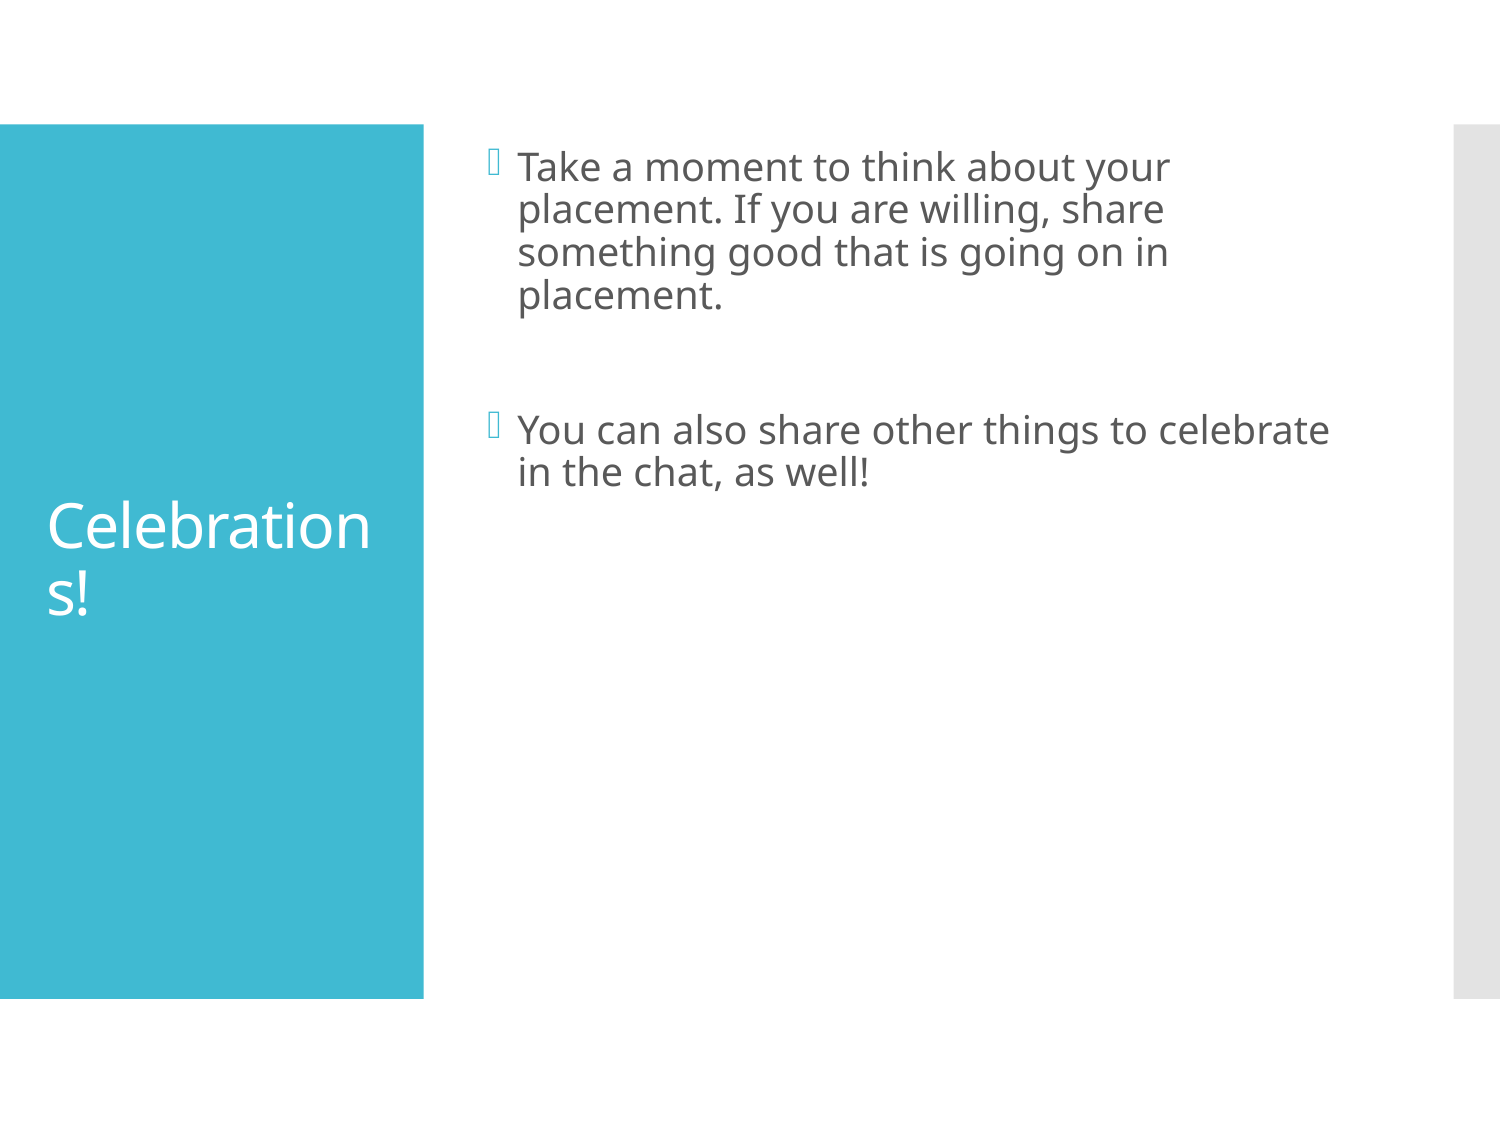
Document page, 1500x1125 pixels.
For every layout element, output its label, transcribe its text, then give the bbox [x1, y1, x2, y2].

title Celebrations! [31, 184, 394, 940]
list Take a moment to think about your placement. If you are willing, share something good that is going on in placement. You can also share other things to celebrate in the chat, as well! [476, 141, 1376, 982]
